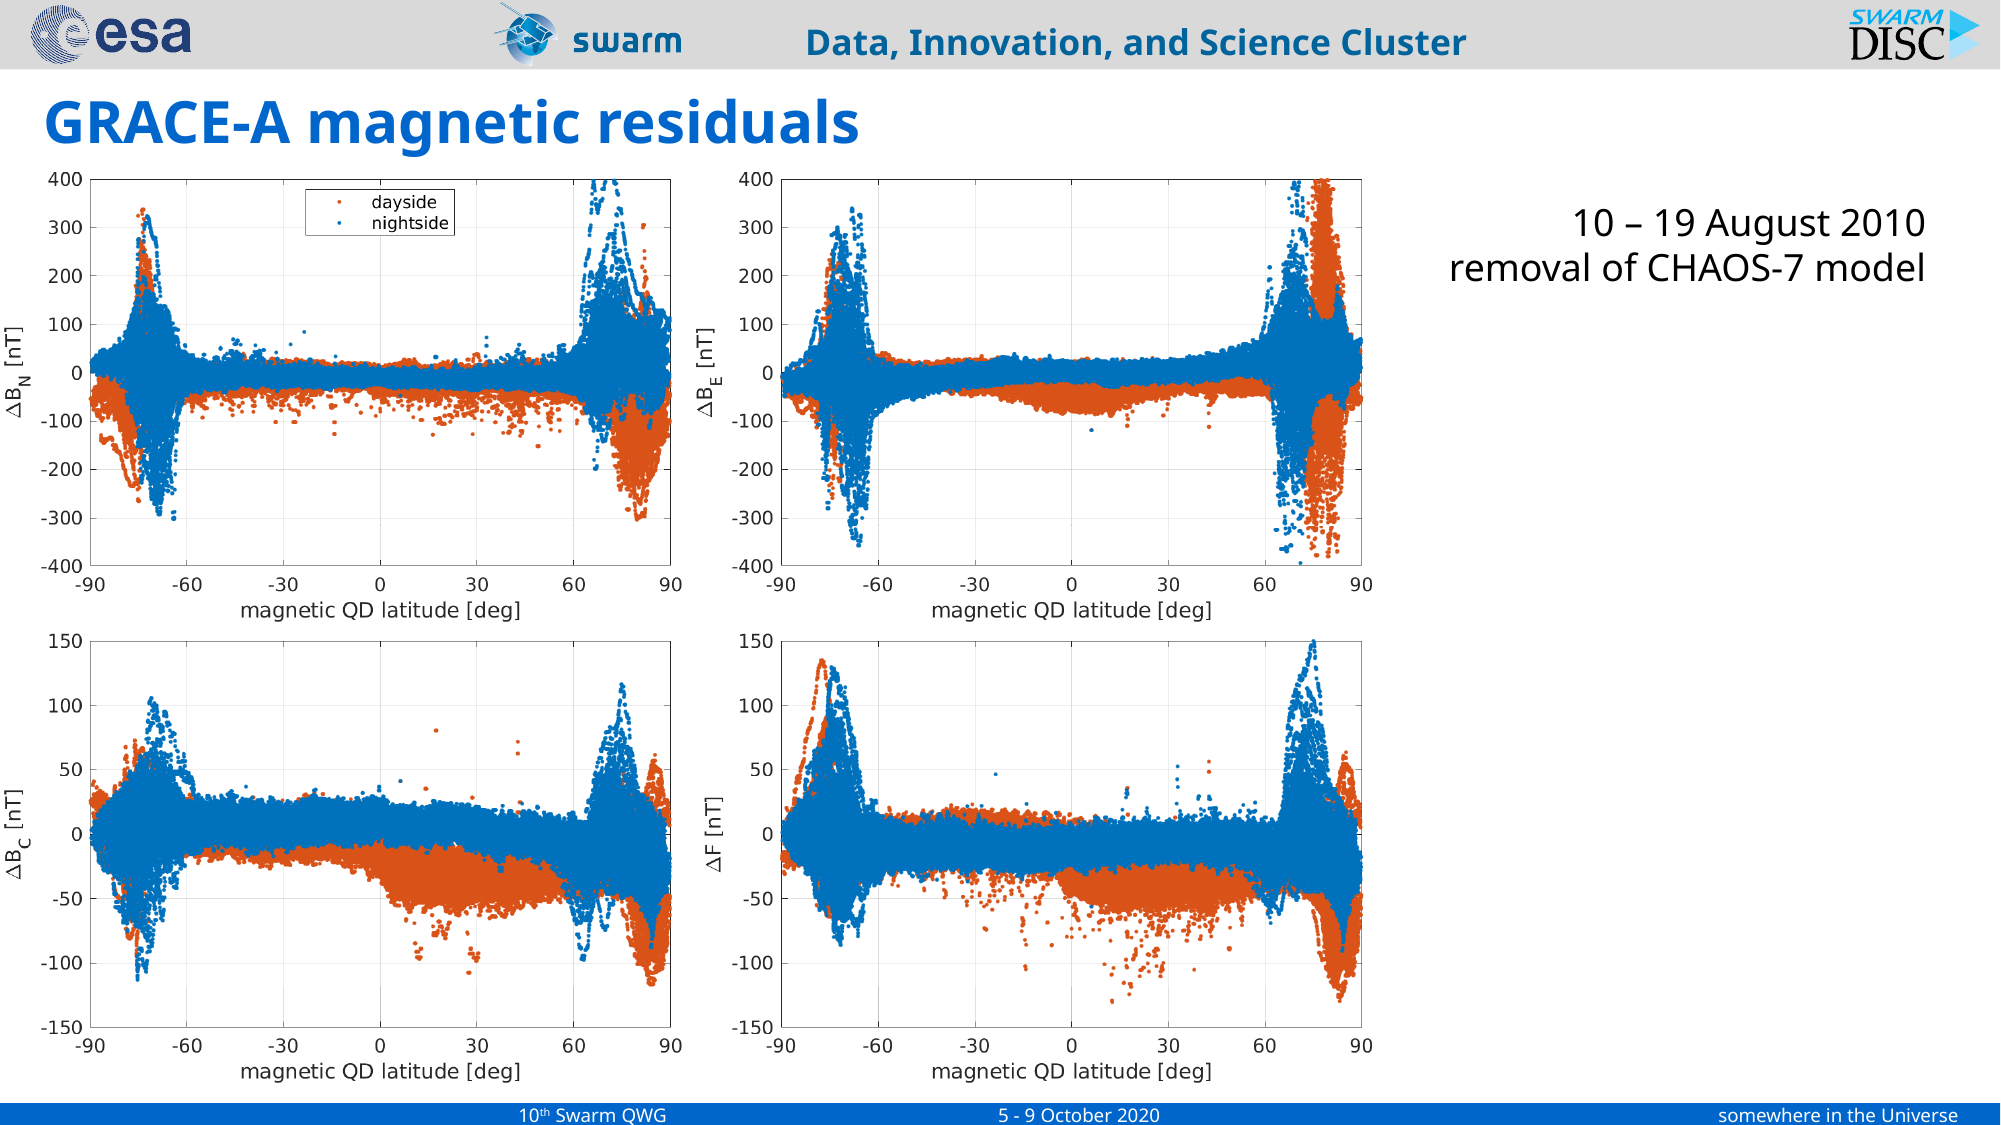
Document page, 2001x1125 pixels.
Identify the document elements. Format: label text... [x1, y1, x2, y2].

text_box 10 – 19 August 2010 removal of CHAOS-7 model [1434, 191, 1942, 297]
picture [31, 5, 191, 64]
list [3, 172, 1372, 1083]
title GRACE-A magnetic residuals [42, 77, 1934, 193]
picture [492, 0, 681, 66]
